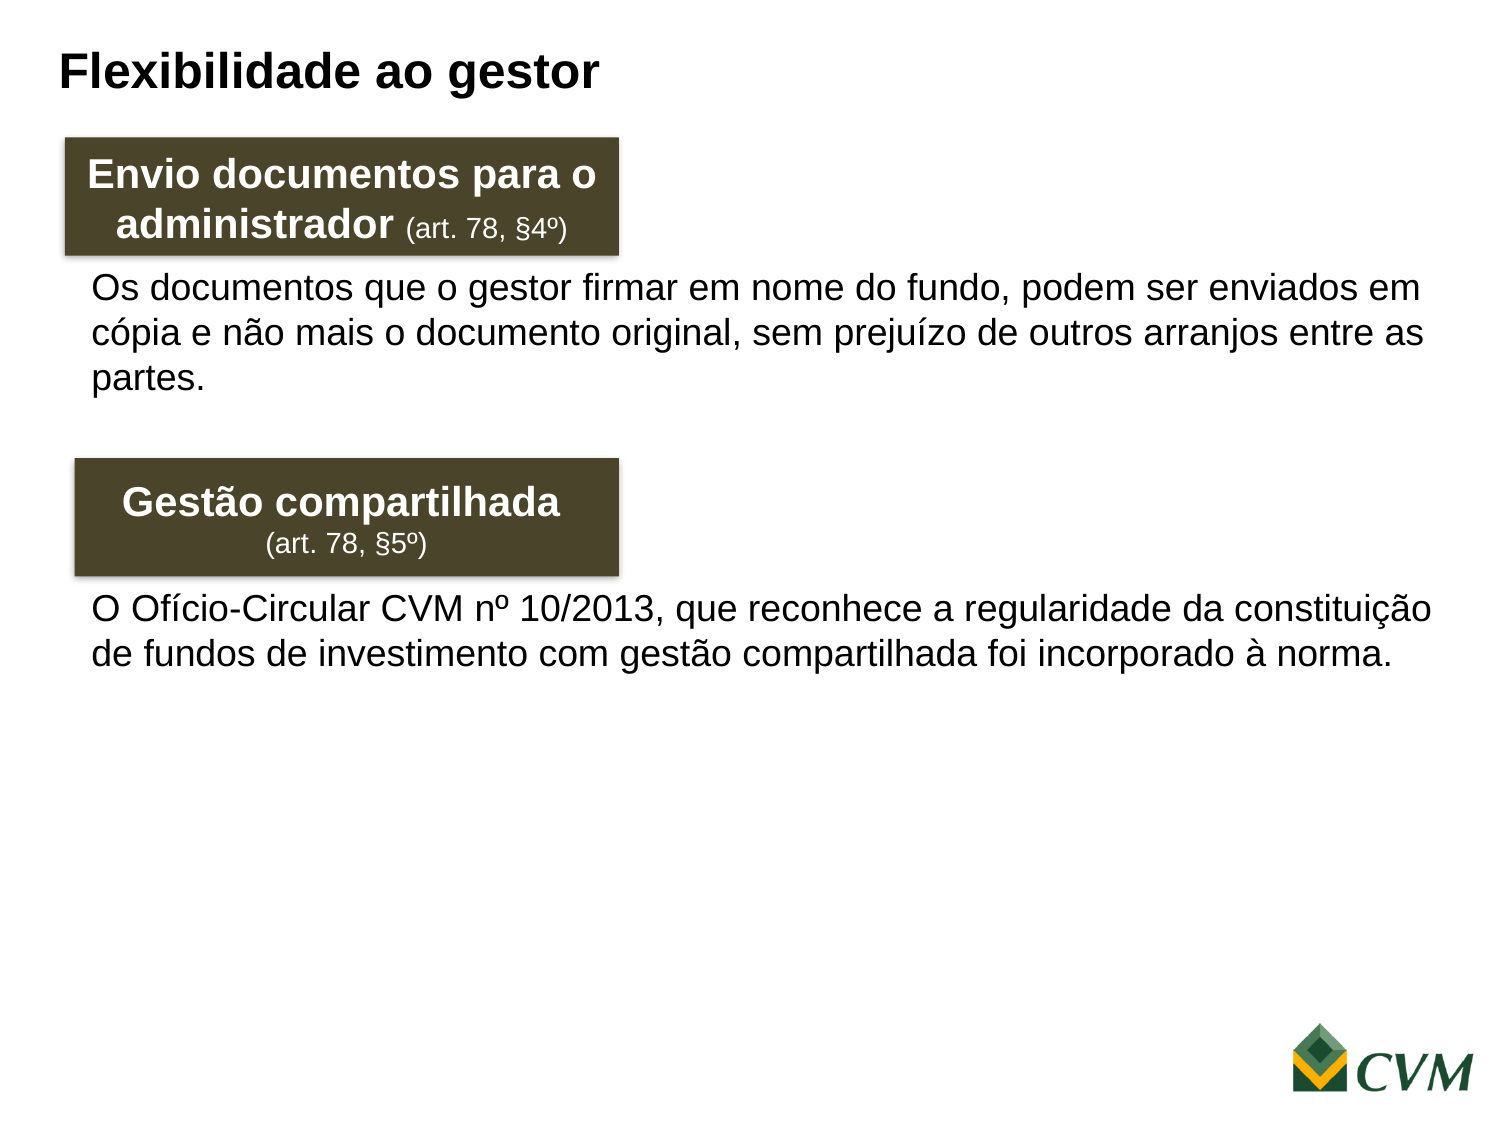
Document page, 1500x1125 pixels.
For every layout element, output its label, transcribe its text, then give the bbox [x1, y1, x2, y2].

text_box Gestão compartilhada (art. 78, §5º) [74, 458, 619, 577]
picture [1293, 1023, 1477, 1093]
text_box O Ofício-Circular CVM nº 10/2013, que reconhece a regularidade da constituição de fundos de investimento com gestão compartilhada foi incorporado à norma. [76, 576, 1471, 682]
text_box Os documentos que o gestor firmar em nome do fundo, podem ser enviados em cópia e não mais o documento original, sem prejuízo de outros arranjos entre as partes. [76, 255, 1471, 406]
text_box Envio documentos para o administrador (art. 78, §4º) [64, 137, 619, 256]
text_box Flexibilidade ao gestor [43, 30, 616, 106]
